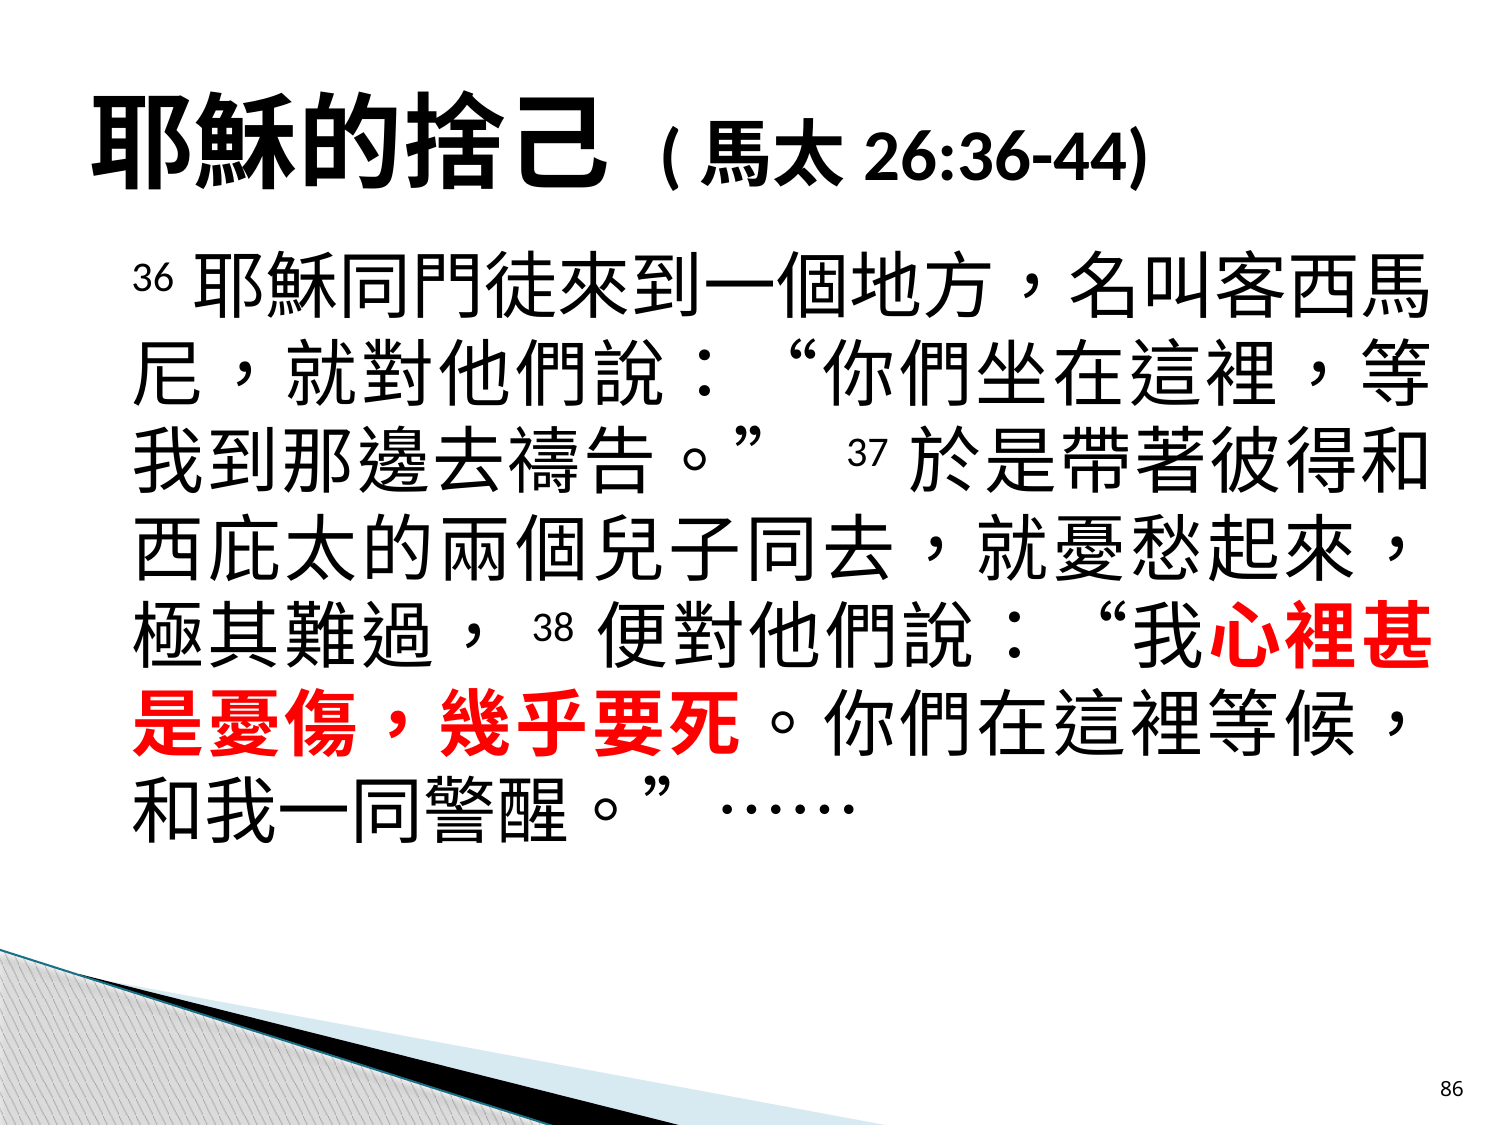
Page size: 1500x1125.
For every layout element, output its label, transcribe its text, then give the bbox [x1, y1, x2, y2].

title 耶穌的捨己 (馬太26:36-44) [75, 45, 1425, 233]
slide_number 86 [1418, 1051, 1479, 1112]
list 36耶穌同門徒來到一個地方，名叫客西馬尼，就對他們說：“你們坐在這裡，等我到那邊去禱告。” 37於是帶著彼得和西庇太的兩個兒子同去，就憂愁起來，極其難過，38便對他們說：“我心裡甚是憂傷，幾乎要死。你們在這裡等候，和我一同警醒。”…… [98, 232, 1449, 1112]
